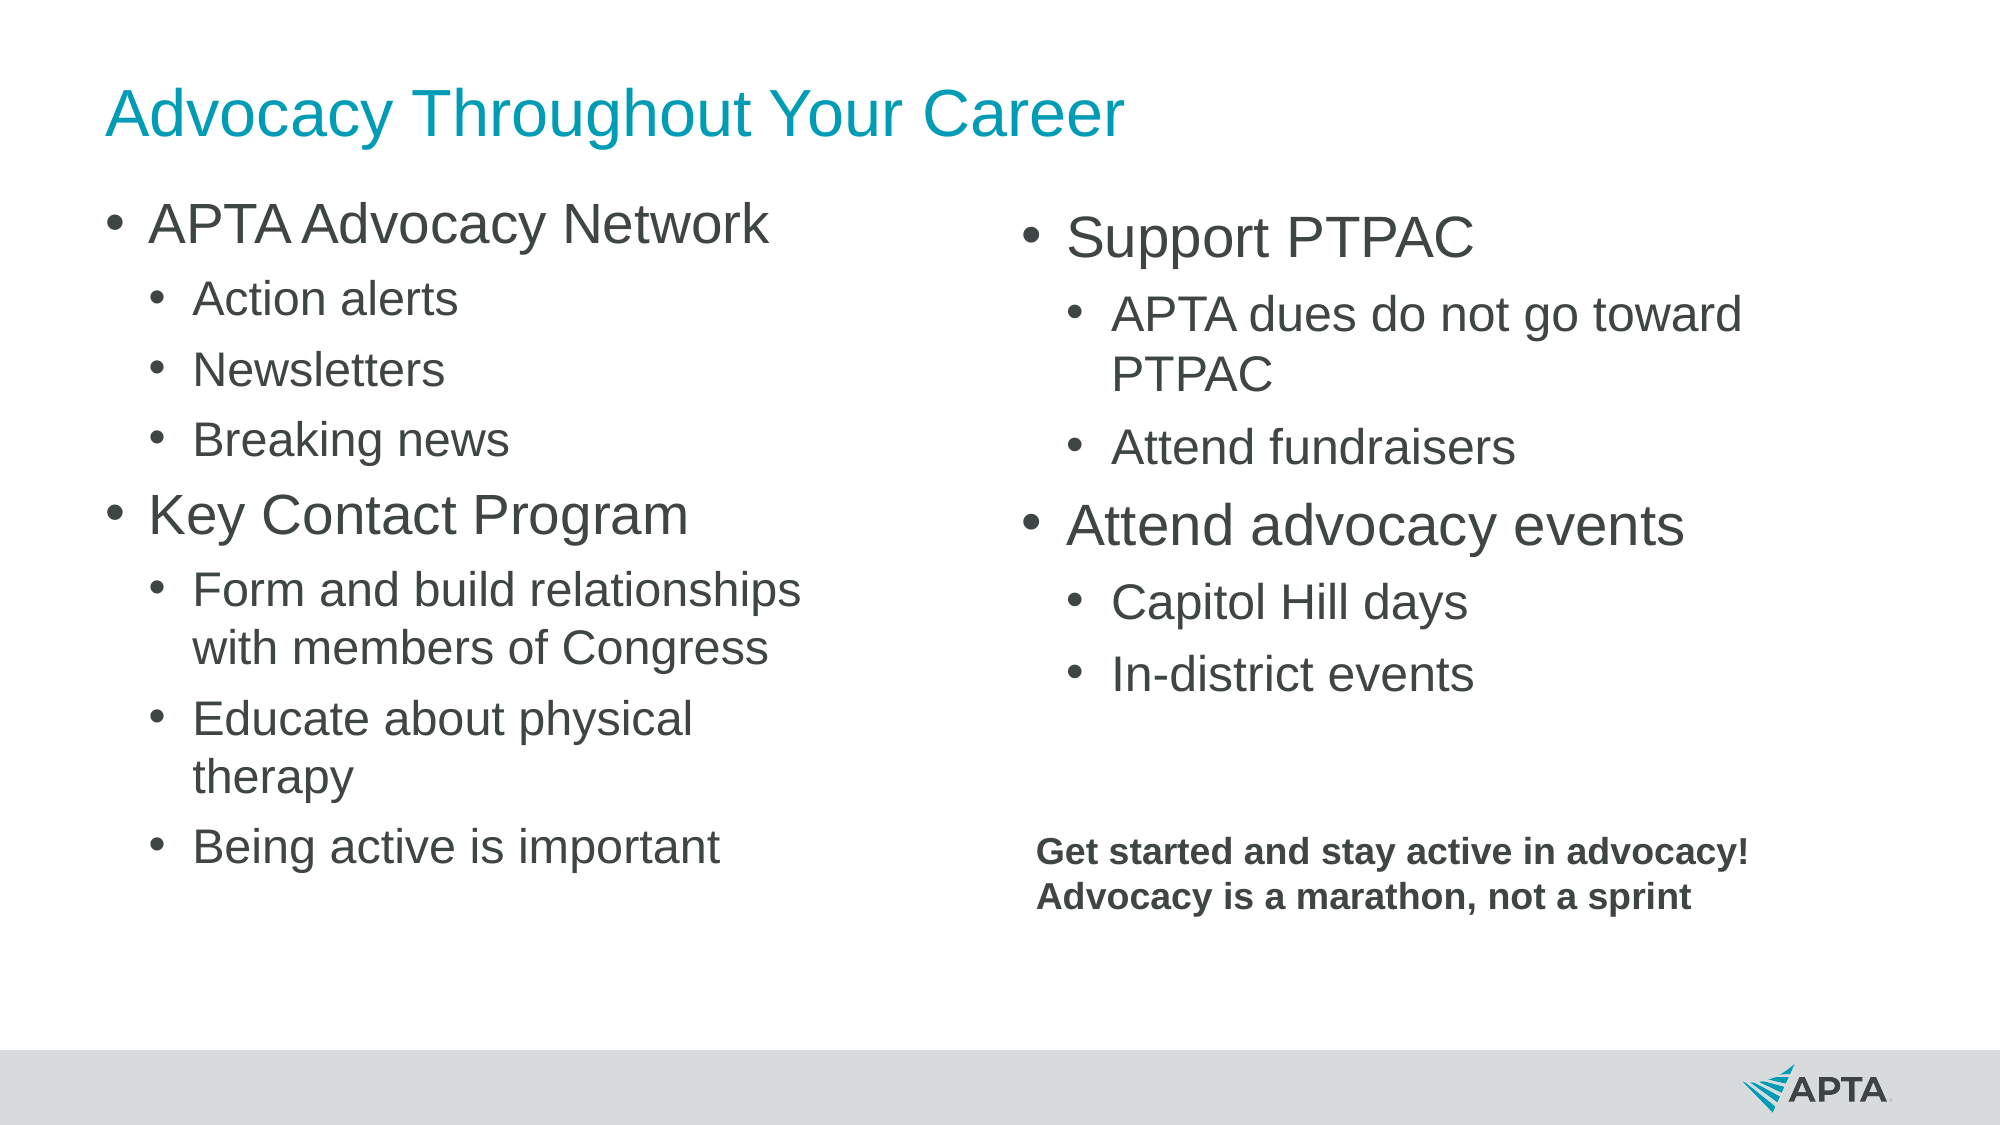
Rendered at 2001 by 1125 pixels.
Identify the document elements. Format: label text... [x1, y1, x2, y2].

text_box Get started and stay active in advocacy! Advocacy is a marathon, not a sprint [1021, 819, 1784, 925]
picture [1742, 1063, 1893, 1113]
text_box Support PTPAC APTA dues do not go toward PTPAC Attend fundraisers Attend advocacy events Capitol Hill days In-district events [1021, 199, 1784, 819]
list APTA Advocacy Network Action alerts Newsletters Breaking news Key Contact Program Form and build relationships with members of Congress Educate about physical therapy Being active is important [105, 187, 868, 874]
title Advocacy Throughout Your Career [105, 79, 1755, 230]
